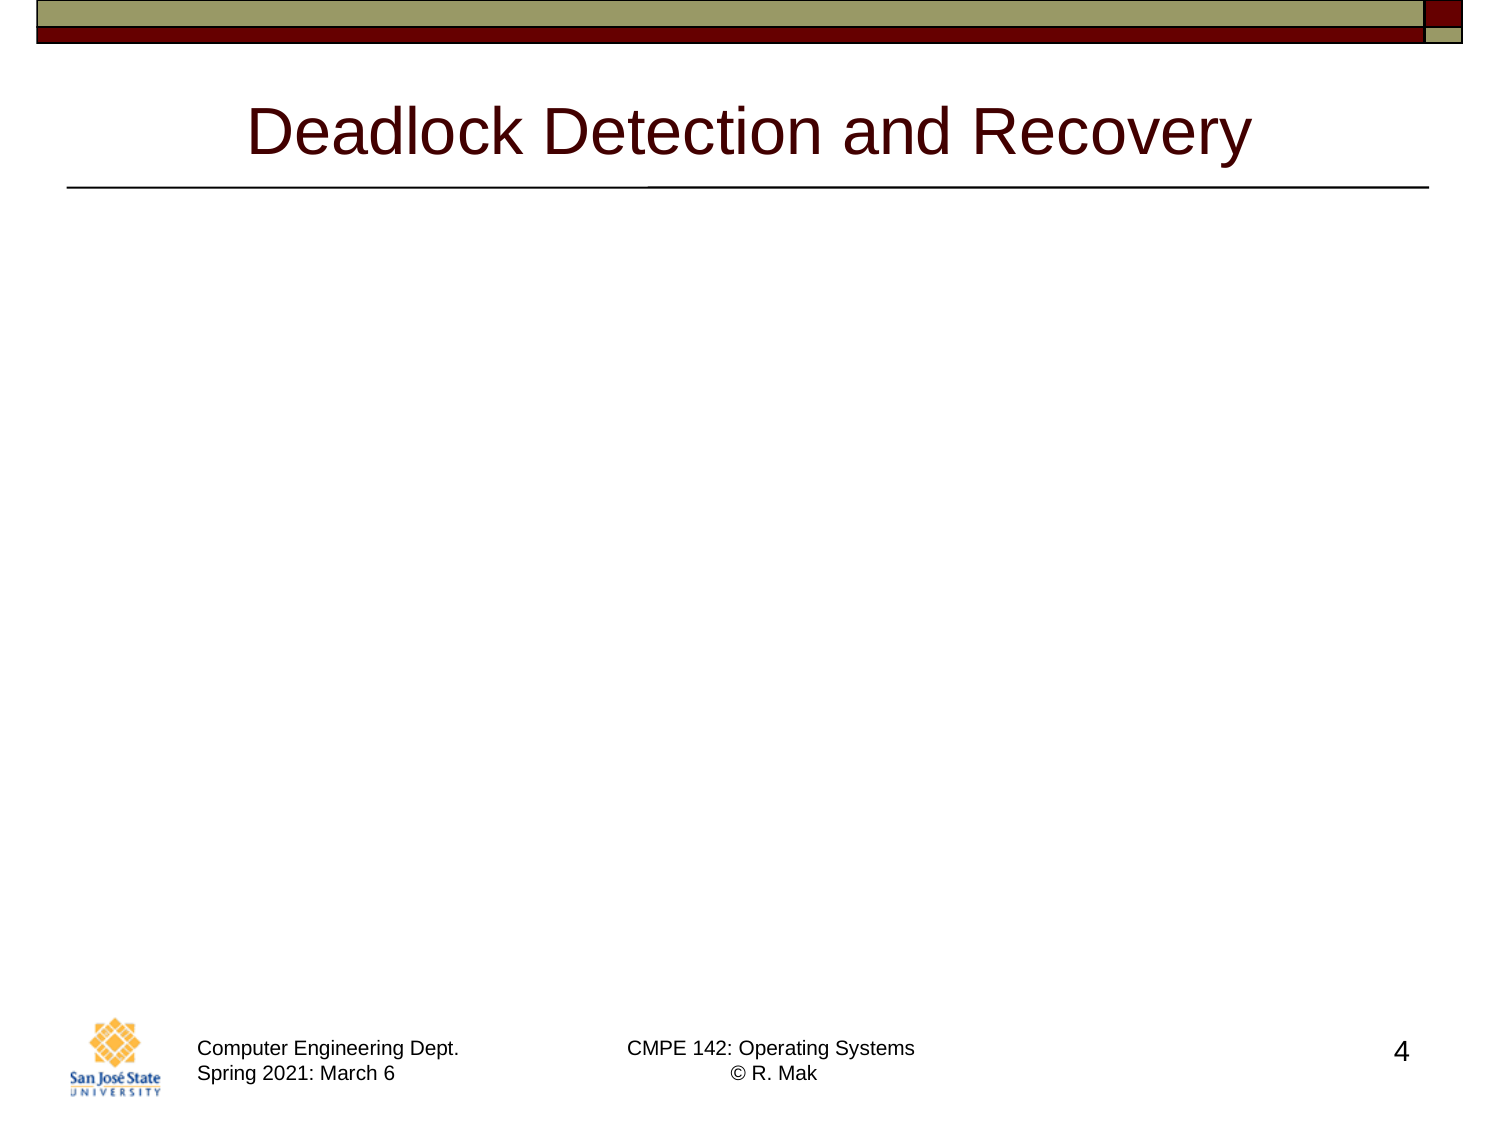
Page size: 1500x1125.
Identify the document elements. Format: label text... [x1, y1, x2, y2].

title Deadlock Detection and Recovery [75, 67, 1425, 175]
picture [60, 1012, 166, 1112]
slide_number 4 [1305, 1025, 1425, 1100]
